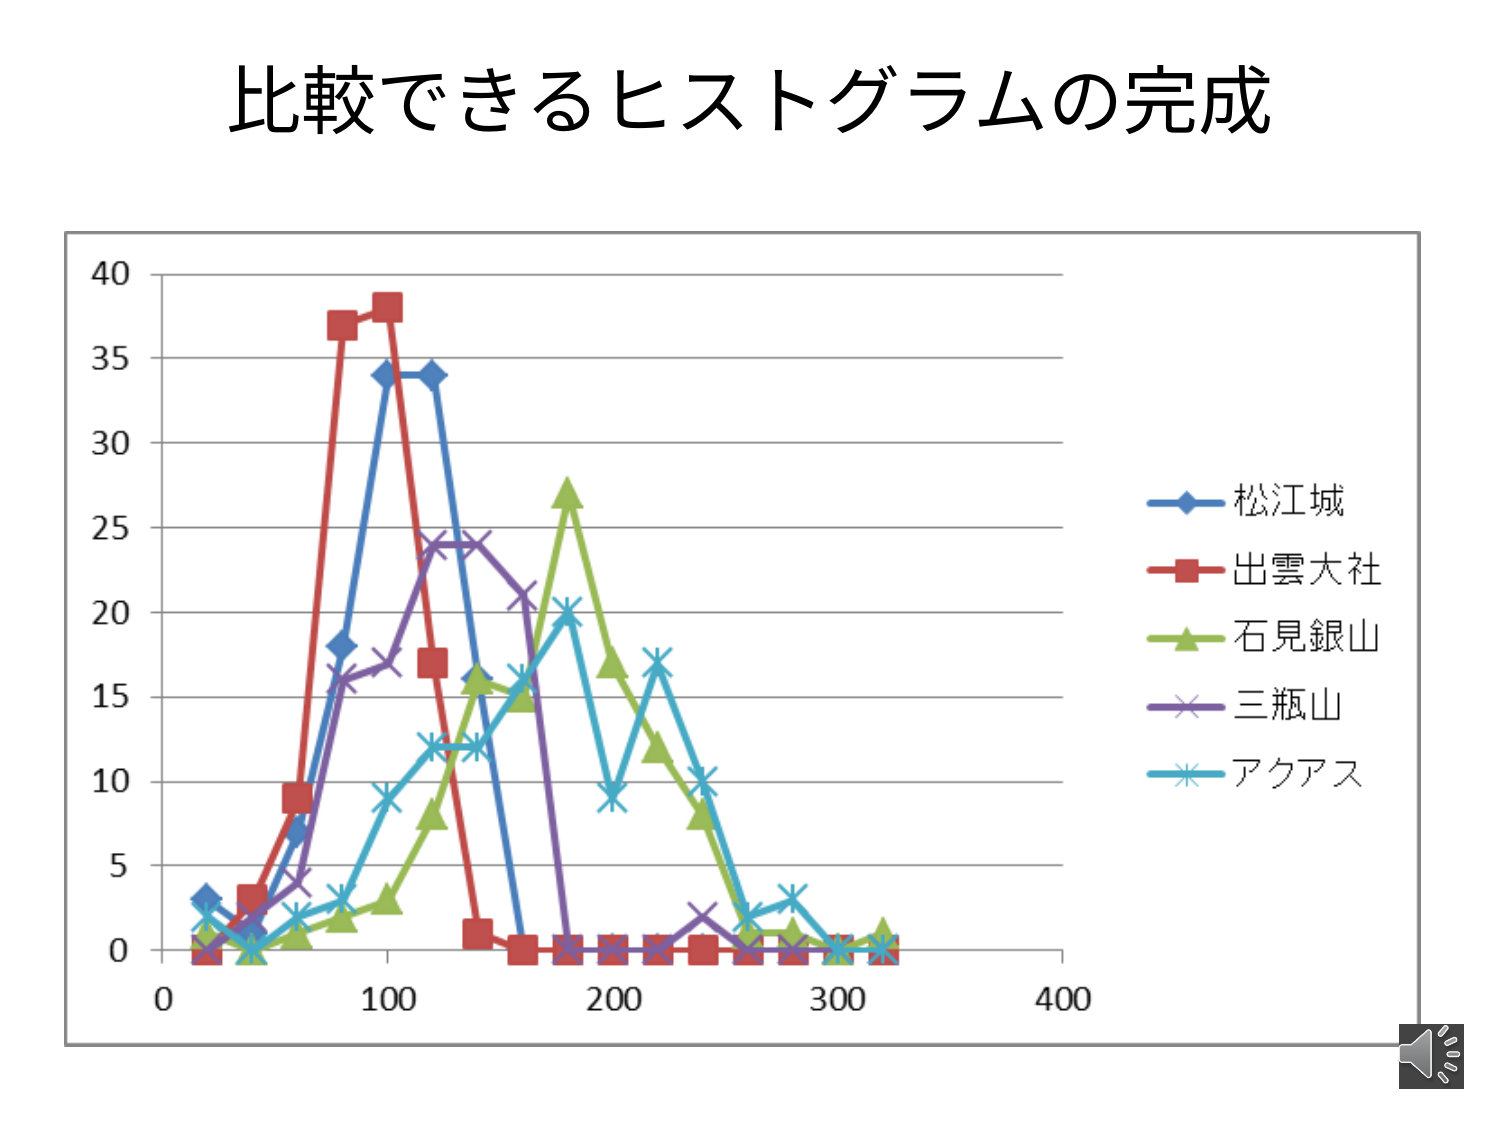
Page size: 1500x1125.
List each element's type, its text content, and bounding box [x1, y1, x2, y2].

title 比較できるヒストグラムの完成 [75, 45, 1425, 153]
picture [64, 231, 1465, 1090]
